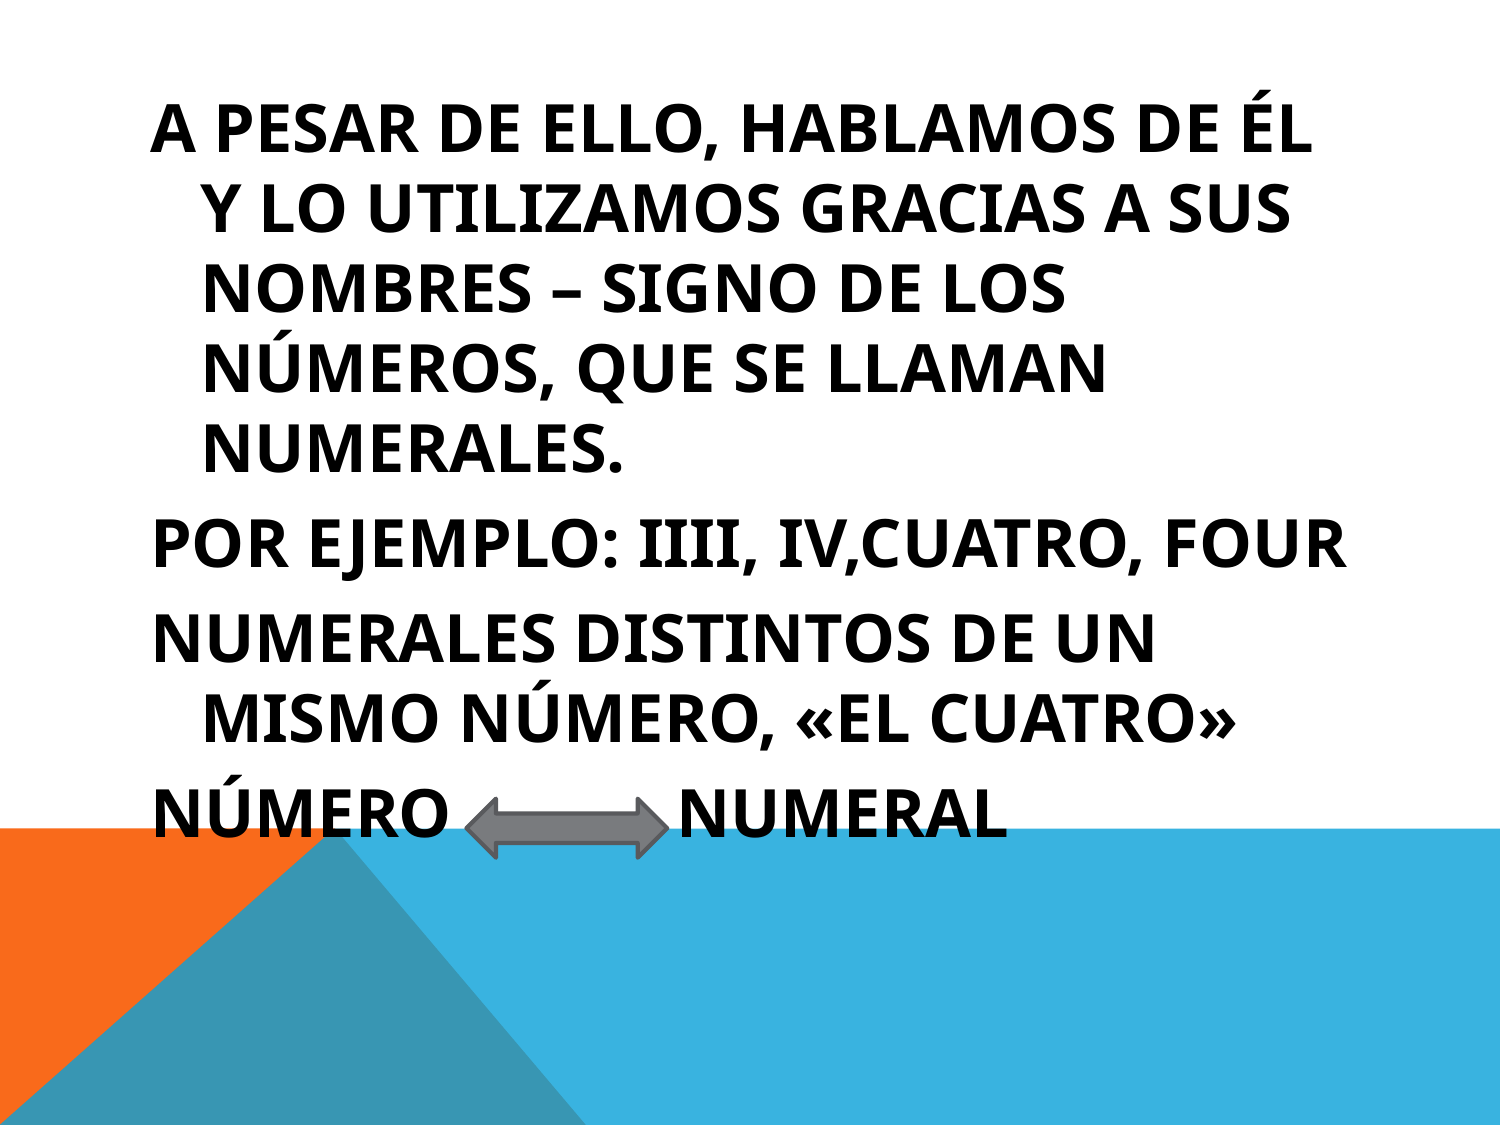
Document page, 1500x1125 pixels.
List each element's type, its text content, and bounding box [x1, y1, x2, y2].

list A PESAR DE ELLO, HABLAMOS DE ÉL Y LO UTILIZAMOS GRACIAS A SUS NOMBRES – SIGNO DE LOS NÚMEROS, QUE SE LLAMAN NUMERALES. POR EJEMPLO: IIII, IV,CUATRO, FOUR NUMERALES DISTINTOS DE UN MISMO NÚMERO, «EL CUATRO» NÚMERO NUMERAL [135, 78, 1369, 929]
text_box [464, 796, 670, 860]
